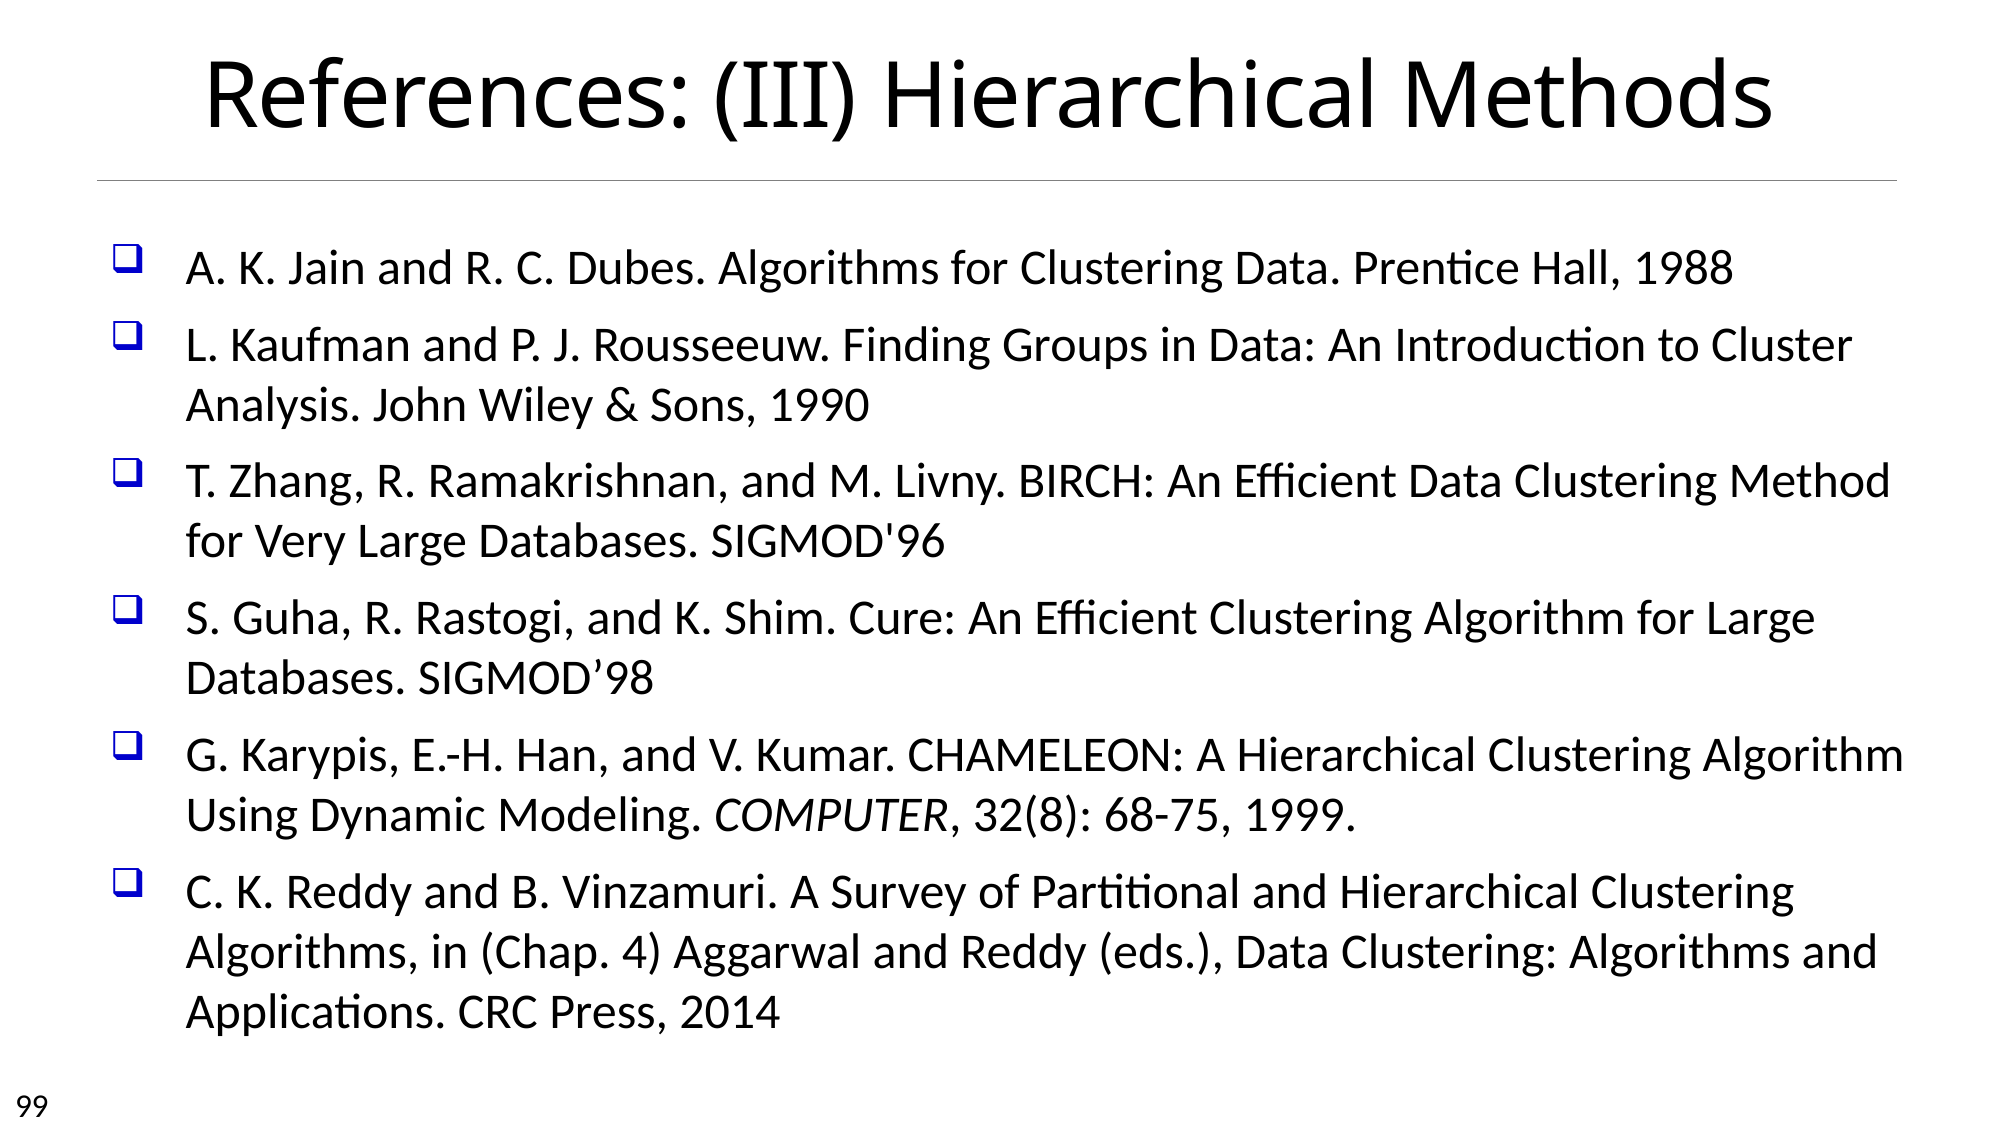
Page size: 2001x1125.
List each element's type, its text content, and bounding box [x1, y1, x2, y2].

title References: (III) Hierarchical Methods [0, 62, 2000, 154]
list A. K. Jain and R. C. Dubes. Algorithms for Clustering Data. Prentice Hall, 1988 L. Kaufman and P. J. Rousseeuw. Finding Groups in Data: An Introduction to Cluster Analysis. John Wiley & Sons, 1990 T. Zhang, R. Ramakrishnan, and M. Livny. BIRCH: An Efficient Data Clustering Method for Very Large Databases. SIGMOD'96 S. Guha, R. Rastogi, and K. Shim. Cure: An Efficient Clustering Algorithm for Large Databases. SIGMOD’98 G. Karypis, E.-H. Han, and V. Kumar. CHAMELEON: A Hierarchical Clustering Algorithm Using Dynamic Modeling. COMPUTER, 32(8): 68-75, 1999. C. K. Reddy and B. Vinzamuri. A Survey of Partitional and Hierarchical Clustering Algorithms, in (Chap. 4) Aggarwal and Reddy (eds.), Data Clustering: Algorithms and Applications. CRC Press, 2014 [94, 226, 1948, 1068]
